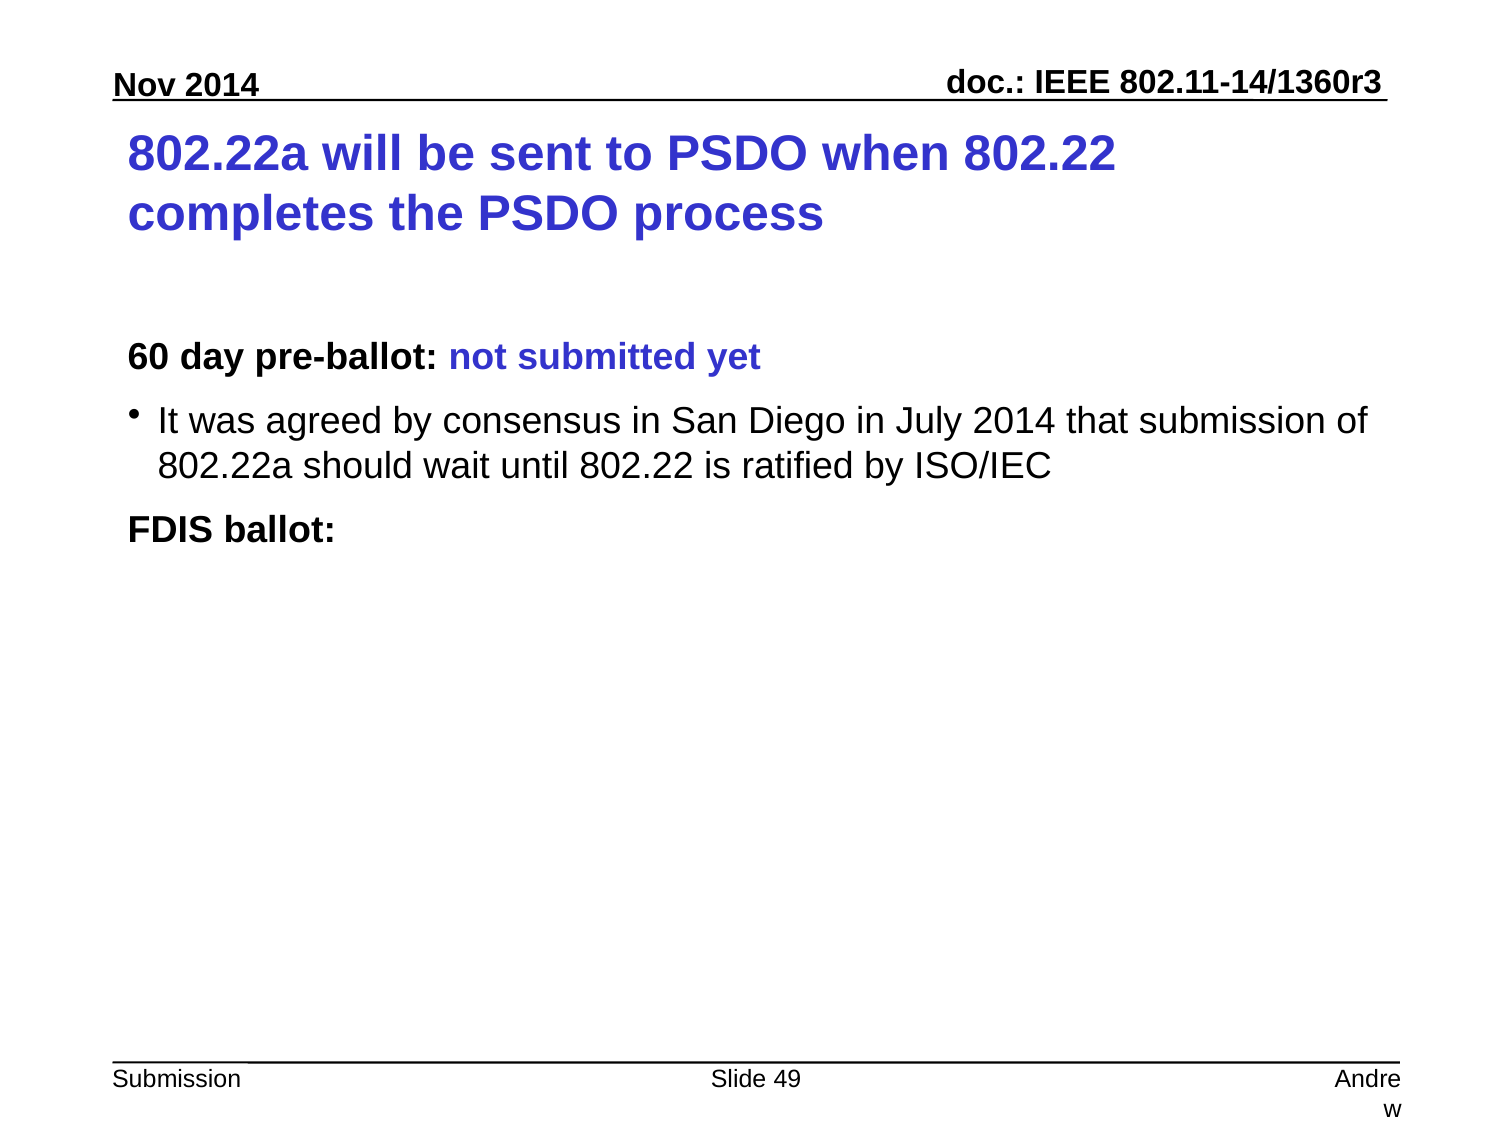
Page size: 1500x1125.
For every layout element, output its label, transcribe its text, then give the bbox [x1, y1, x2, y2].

title 802.22a will be sent to PSDO when 802.22 completes the PSDO process [112, 112, 1388, 288]
slide_number Slide 49 [709, 1061, 803, 1093]
footer Andrew Myles, Cisco [1320, 1061, 1402, 1093]
list 60 day pre-ballot: not submitted yet It was agreed by consensus in San Diego in July 2014 that submission of 802.22a should wait until 802.22 is ratified by ISO/IEC FDIS ballot: [112, 324, 1388, 1000]
